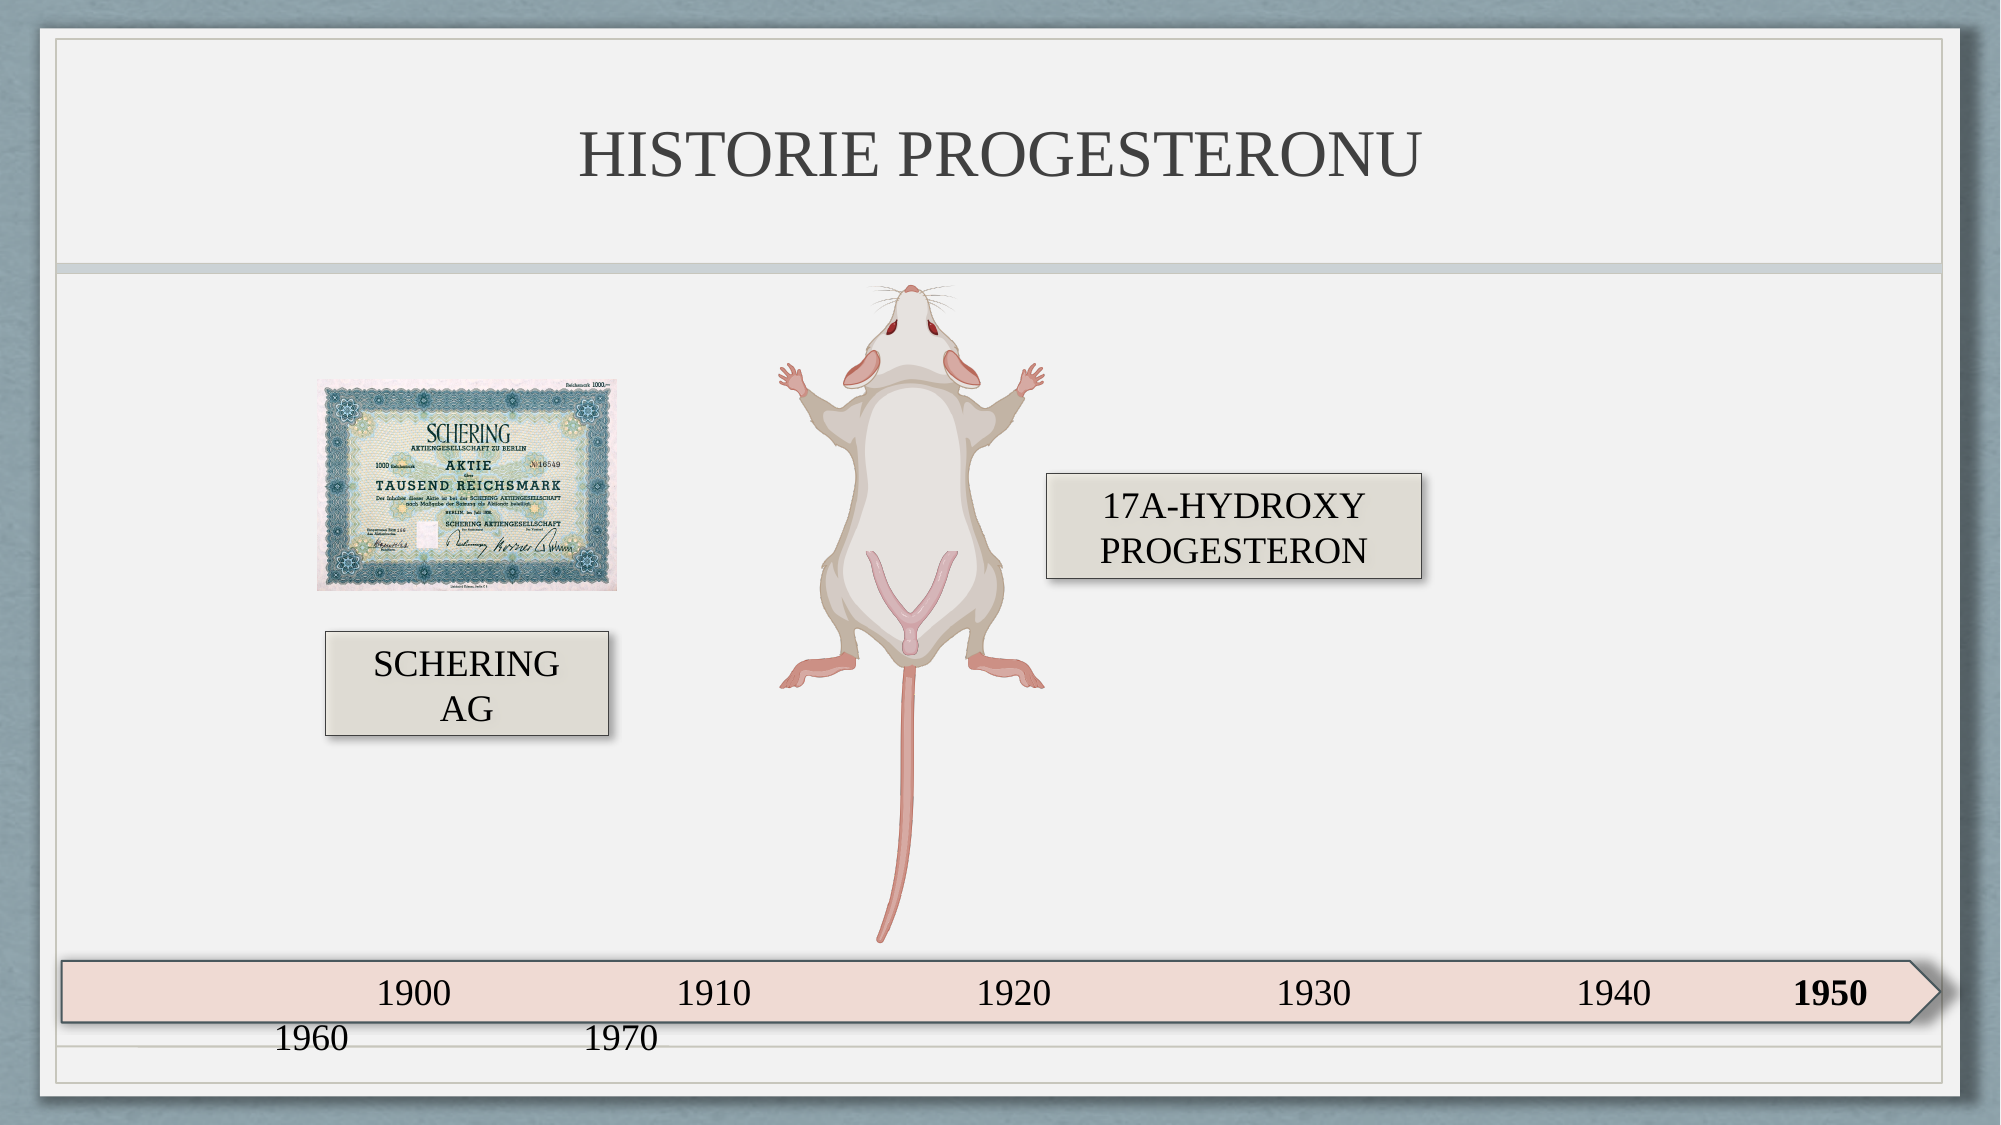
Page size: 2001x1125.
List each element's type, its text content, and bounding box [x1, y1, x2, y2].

text_box 17A-HYDROXY PROGESTERON [1102, 473, 1422, 579]
picture [317, 379, 618, 591]
text_box 1900 1910 1920 1930 1940 1950 1960 1970 [61, 960, 1944, 1066]
title HISTORIE PROGESTERONU [42, 40, 1960, 260]
text_box SCHERING AG [325, 631, 609, 736]
picture [733, 269, 1092, 962]
